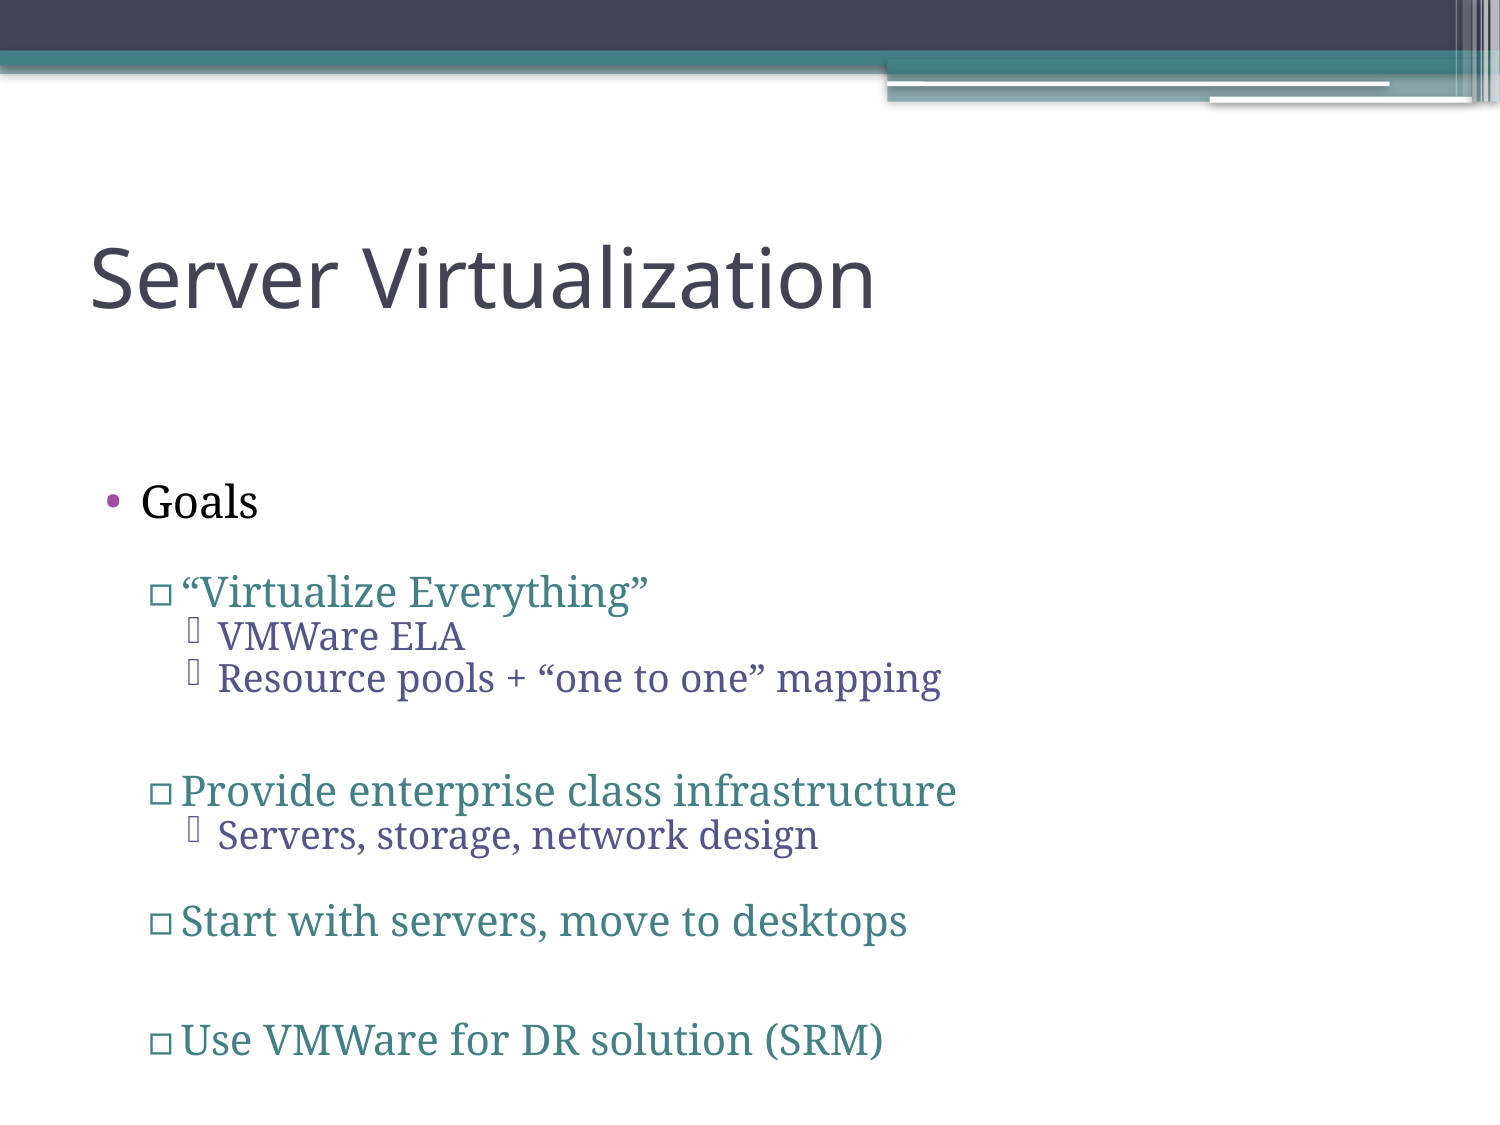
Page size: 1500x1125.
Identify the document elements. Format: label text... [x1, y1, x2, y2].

list Goals “Virtualize Everything” VMWare ELA Resource pools + “one to one” mapping Provide enterprise class infrastructure Servers, storage, network design Start with servers, move to desktops Use VMWare for DR solution (SRM) [75, 368, 1425, 1079]
title Server Virtualization [75, 187, 1425, 363]
